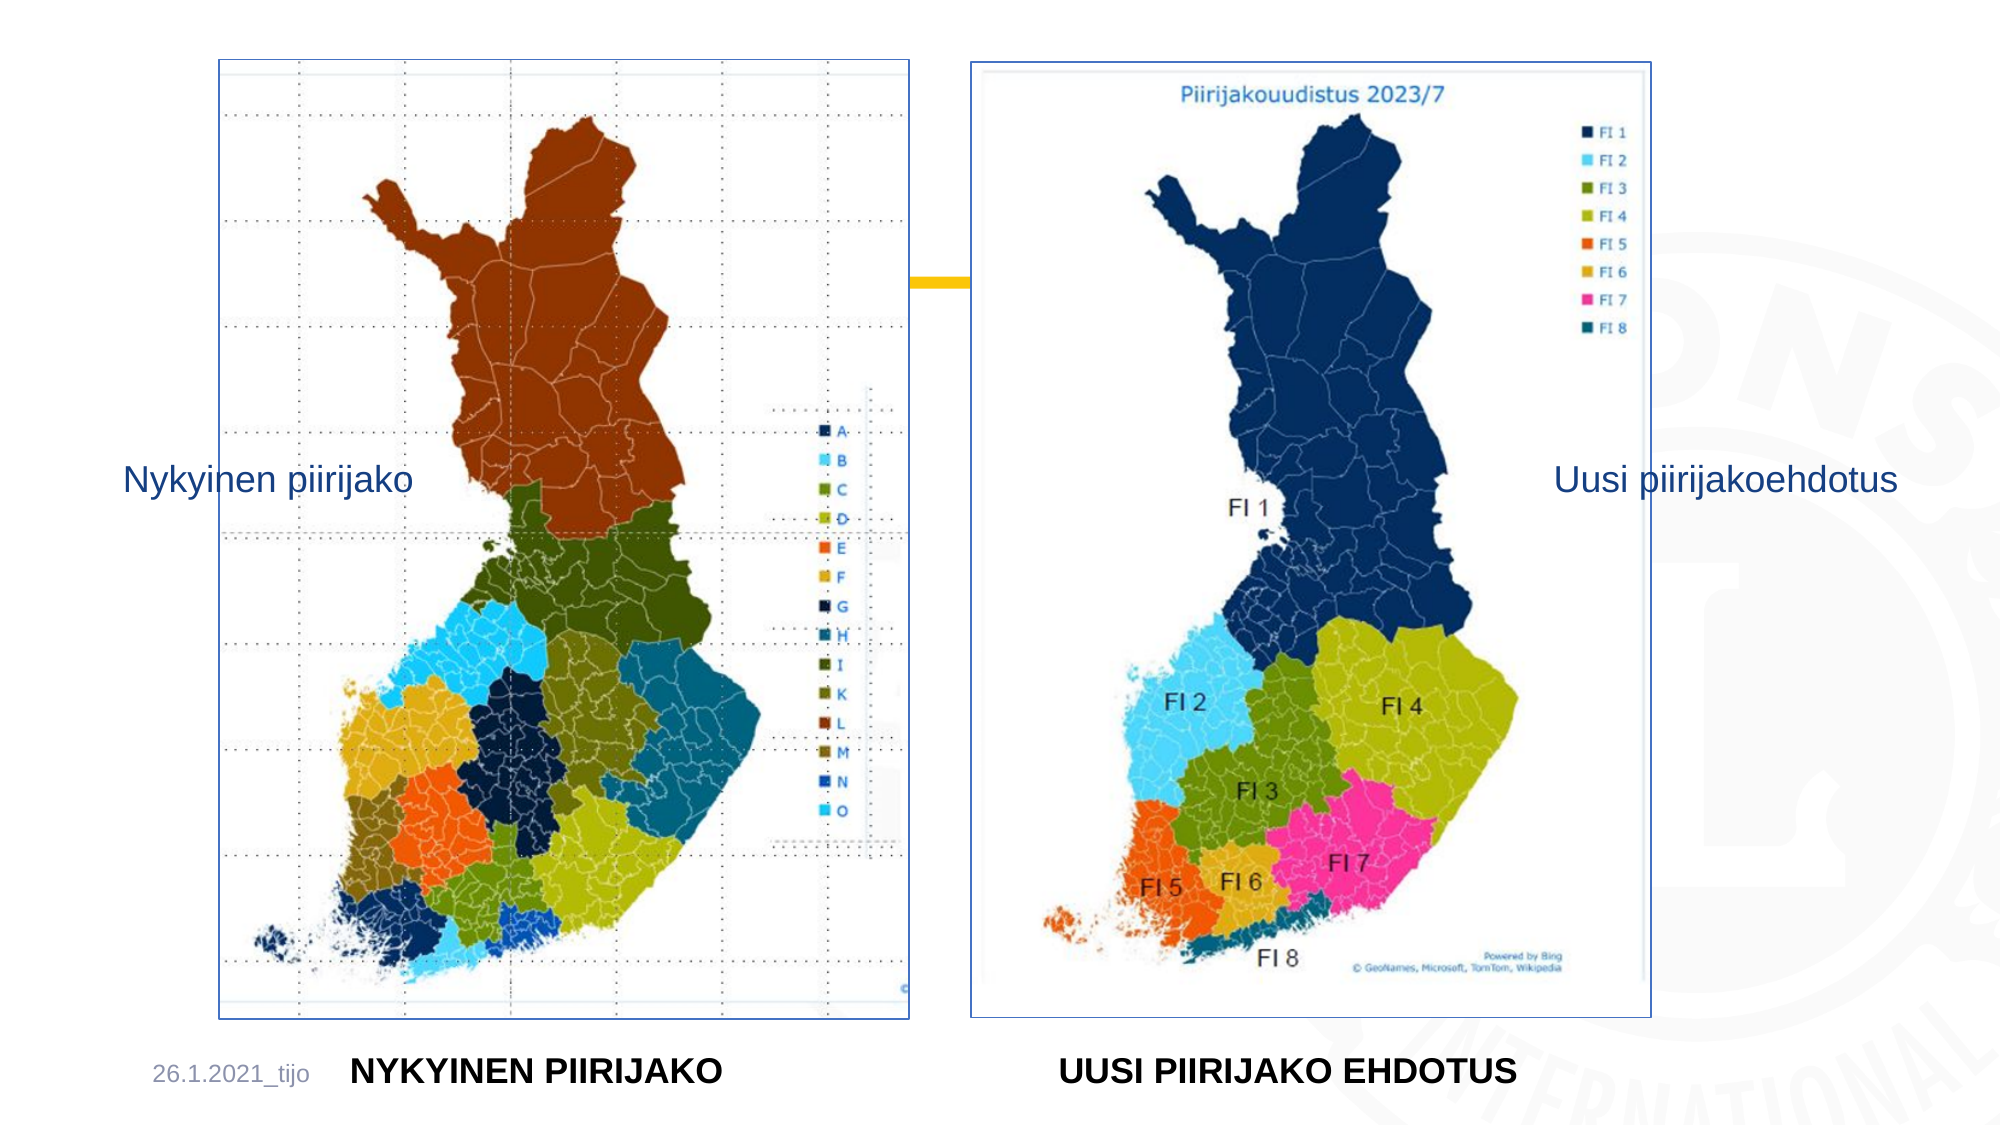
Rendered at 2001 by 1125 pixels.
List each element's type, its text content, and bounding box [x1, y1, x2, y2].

text_box Nykyinen piirijako [108, 447, 213, 508]
picture [213, 0, 1786, 1125]
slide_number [137, 1042, 213, 1103]
text_box Uusi piirijakoehdotus [1786, 447, 1953, 508]
